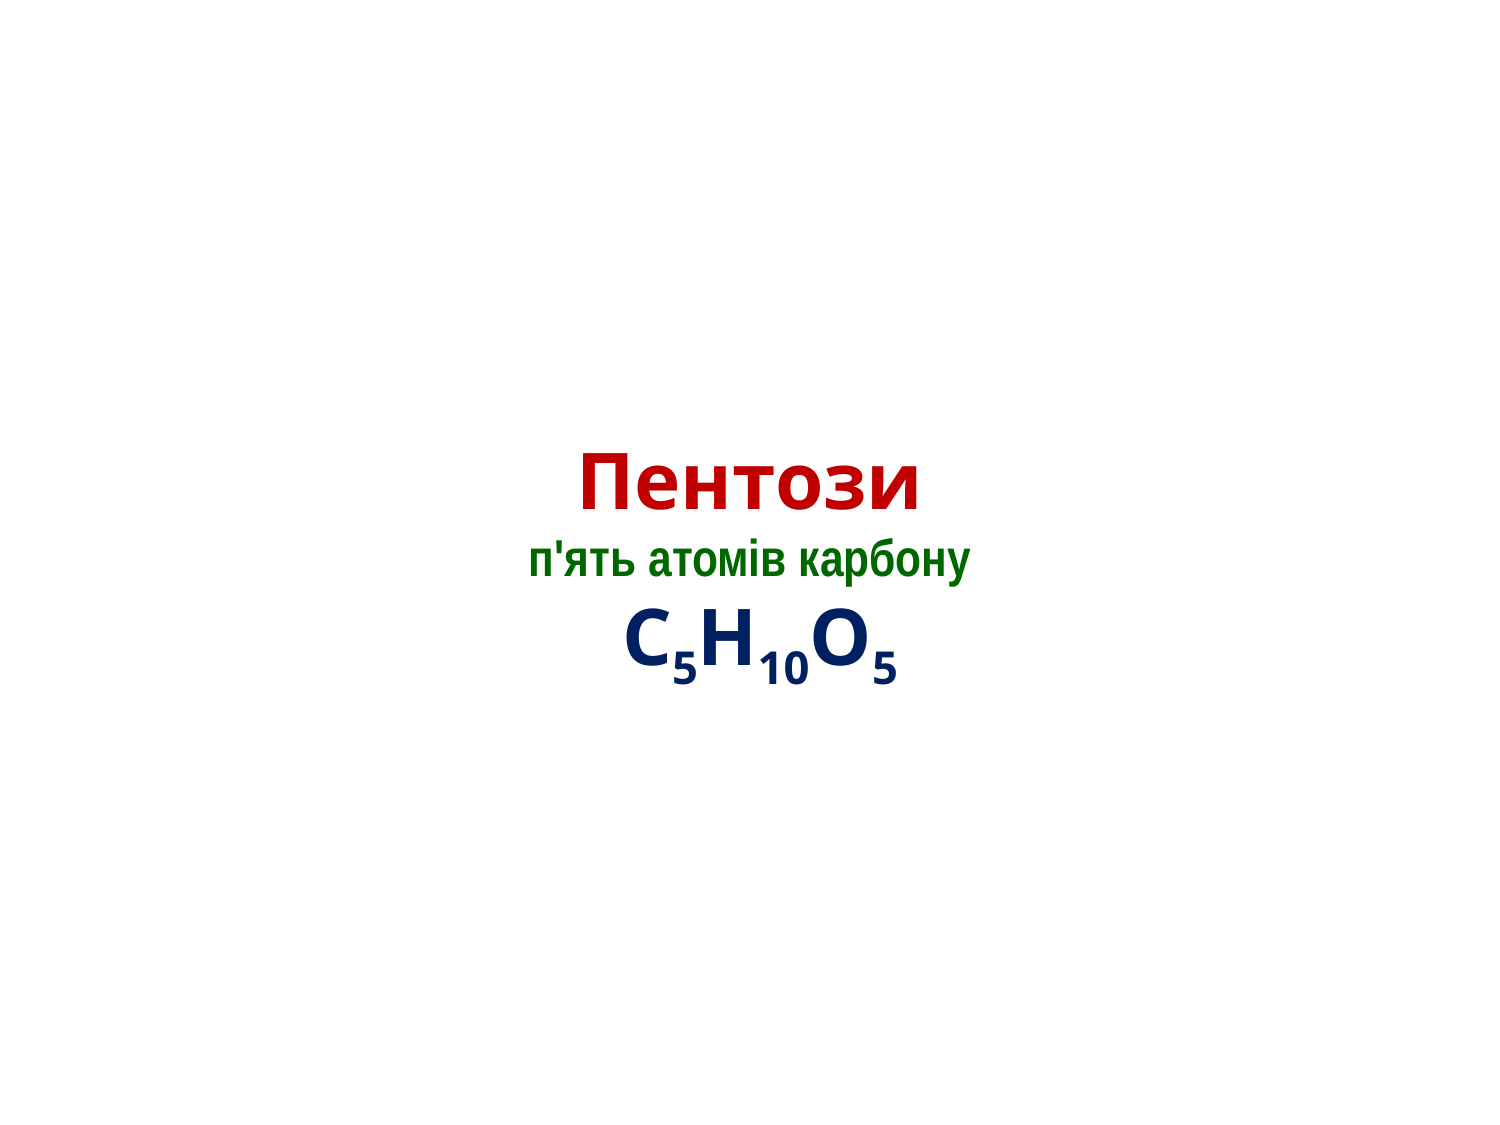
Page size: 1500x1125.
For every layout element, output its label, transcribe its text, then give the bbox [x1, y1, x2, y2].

title Пентози п'ять атомів карбону C5H10O5 [75, 421, 1425, 704]
